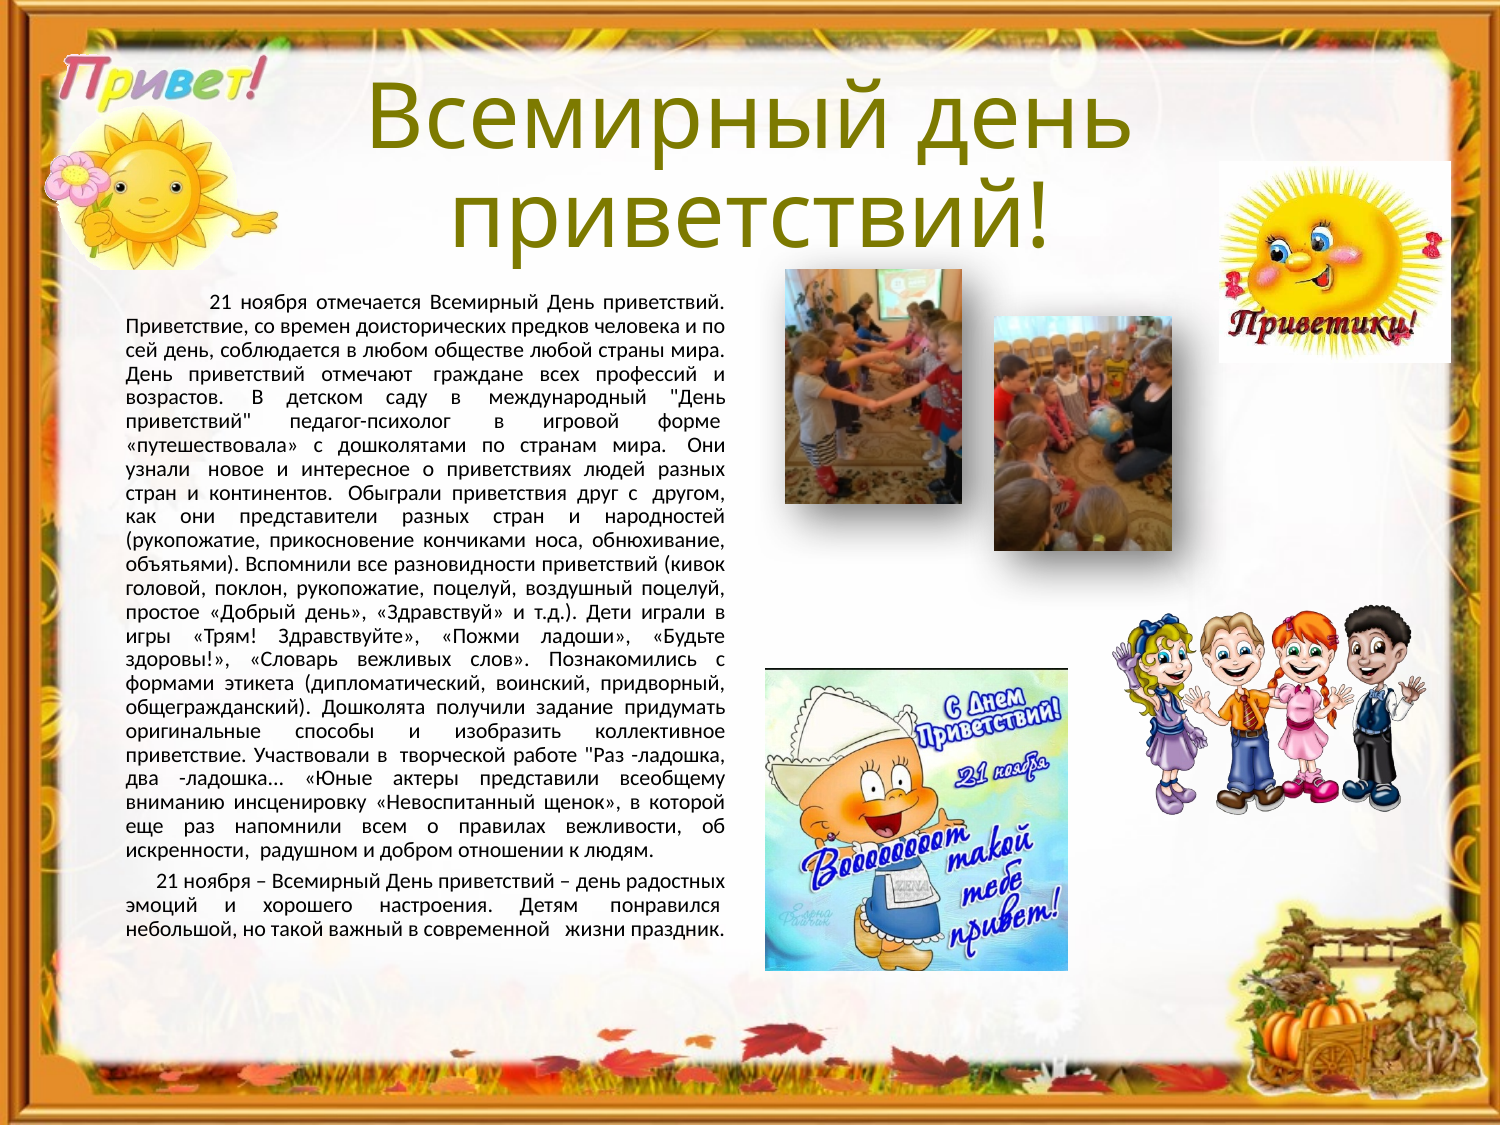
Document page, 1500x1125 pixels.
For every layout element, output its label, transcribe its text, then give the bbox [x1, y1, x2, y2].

picture [0, 0, 1500, 1125]
title Всемирный день приветствий! [103, 59, 1397, 278]
list 21 ноября отмечается Всемирный День приветствий. Приветствие, со времен доисторических предков человека и по сей день, соблюдается в любом обществе любой страны мира. День приветствий отмечают граждане всех профессий и возрастов. В детском саду в международный "День приветствий" педагог-психолог в игровой форме «путешествовала» с дошколятами по странам мира. Они узнали новое и интересное о приветствиях людей разных стран и континентов. Обыграли приветствия друг с другом, как они представители разных стран и народностей (рукопожатие, прикосновение кончиками носа, обнюхивание, объятьями). Вспомнили все разновидности приветствий (кивок головой, поклон, рукопожатие, поцелуй, воздушный поцелуй, простое «Добрый день», «Здравствуй» и т.д.). Дети играли в игры «Трям! Здравствуйте», «Пожми ладоши», «Будьте здоровы!», «Словарь вежливых слов». Познакомились с формами этикета (дипломатический, воинский, придворный, общегражданский). Дошколята получили задание придумать оригинальные способы и изобразить коллективное приветствие. Участвовали в творческой работе "Раз -ладошка, два -ладошка... «Юные актеры представили всеобщему вниманию инсценировку «Невоспитанный щенок», в которой еще раз напомнили всем о правилах вежливости, об искренности, радушном и добром отношении к людям. 21 ноября – Всемирный День приветствий – день радостных эмоций и хорошего настроения. Детям понравился небольшой, но такой важный в современной жизни праздник. [75, 283, 741, 1014]
